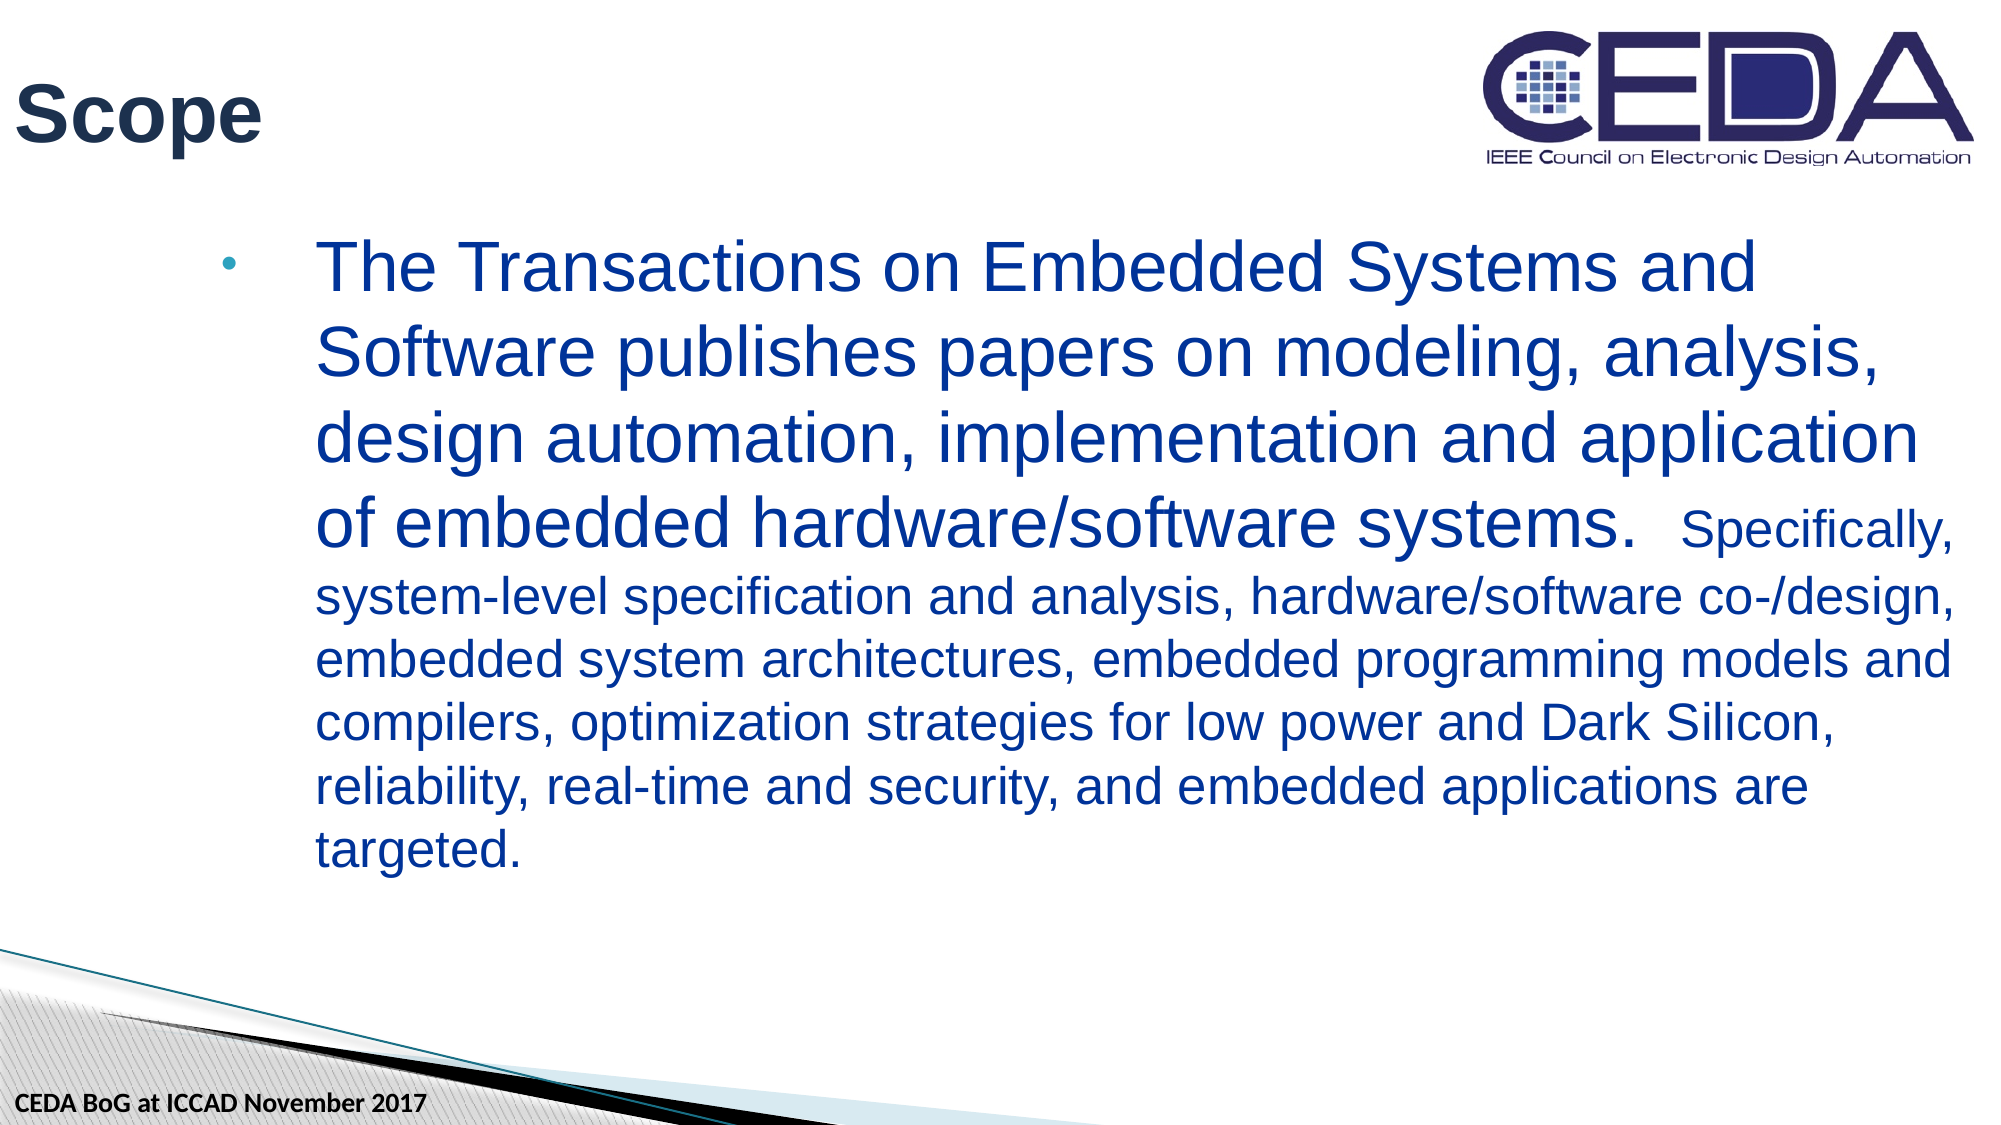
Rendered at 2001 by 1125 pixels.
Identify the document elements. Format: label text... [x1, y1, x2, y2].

title Scope [0, 37, 1550, 180]
footer CEDA BoG at ICCAD November 2017 [0, 1079, 684, 1125]
picture [1483, 31, 1974, 166]
list The Transactions on Embedded Systems and Software publishes papers on modeling, analysis, design automation, implementation and application of embedded hardware/software systems. Specifically, system-level specification and analysis, hardware/software co-/design, embedded system architectures, embedded programming models and compilers, optimization strategies for low power and Dark Silicon, reliability, real-time and security, and embedded applications are targeted. [183, 212, 2000, 888]
picture [99, 1012, 447, 1079]
